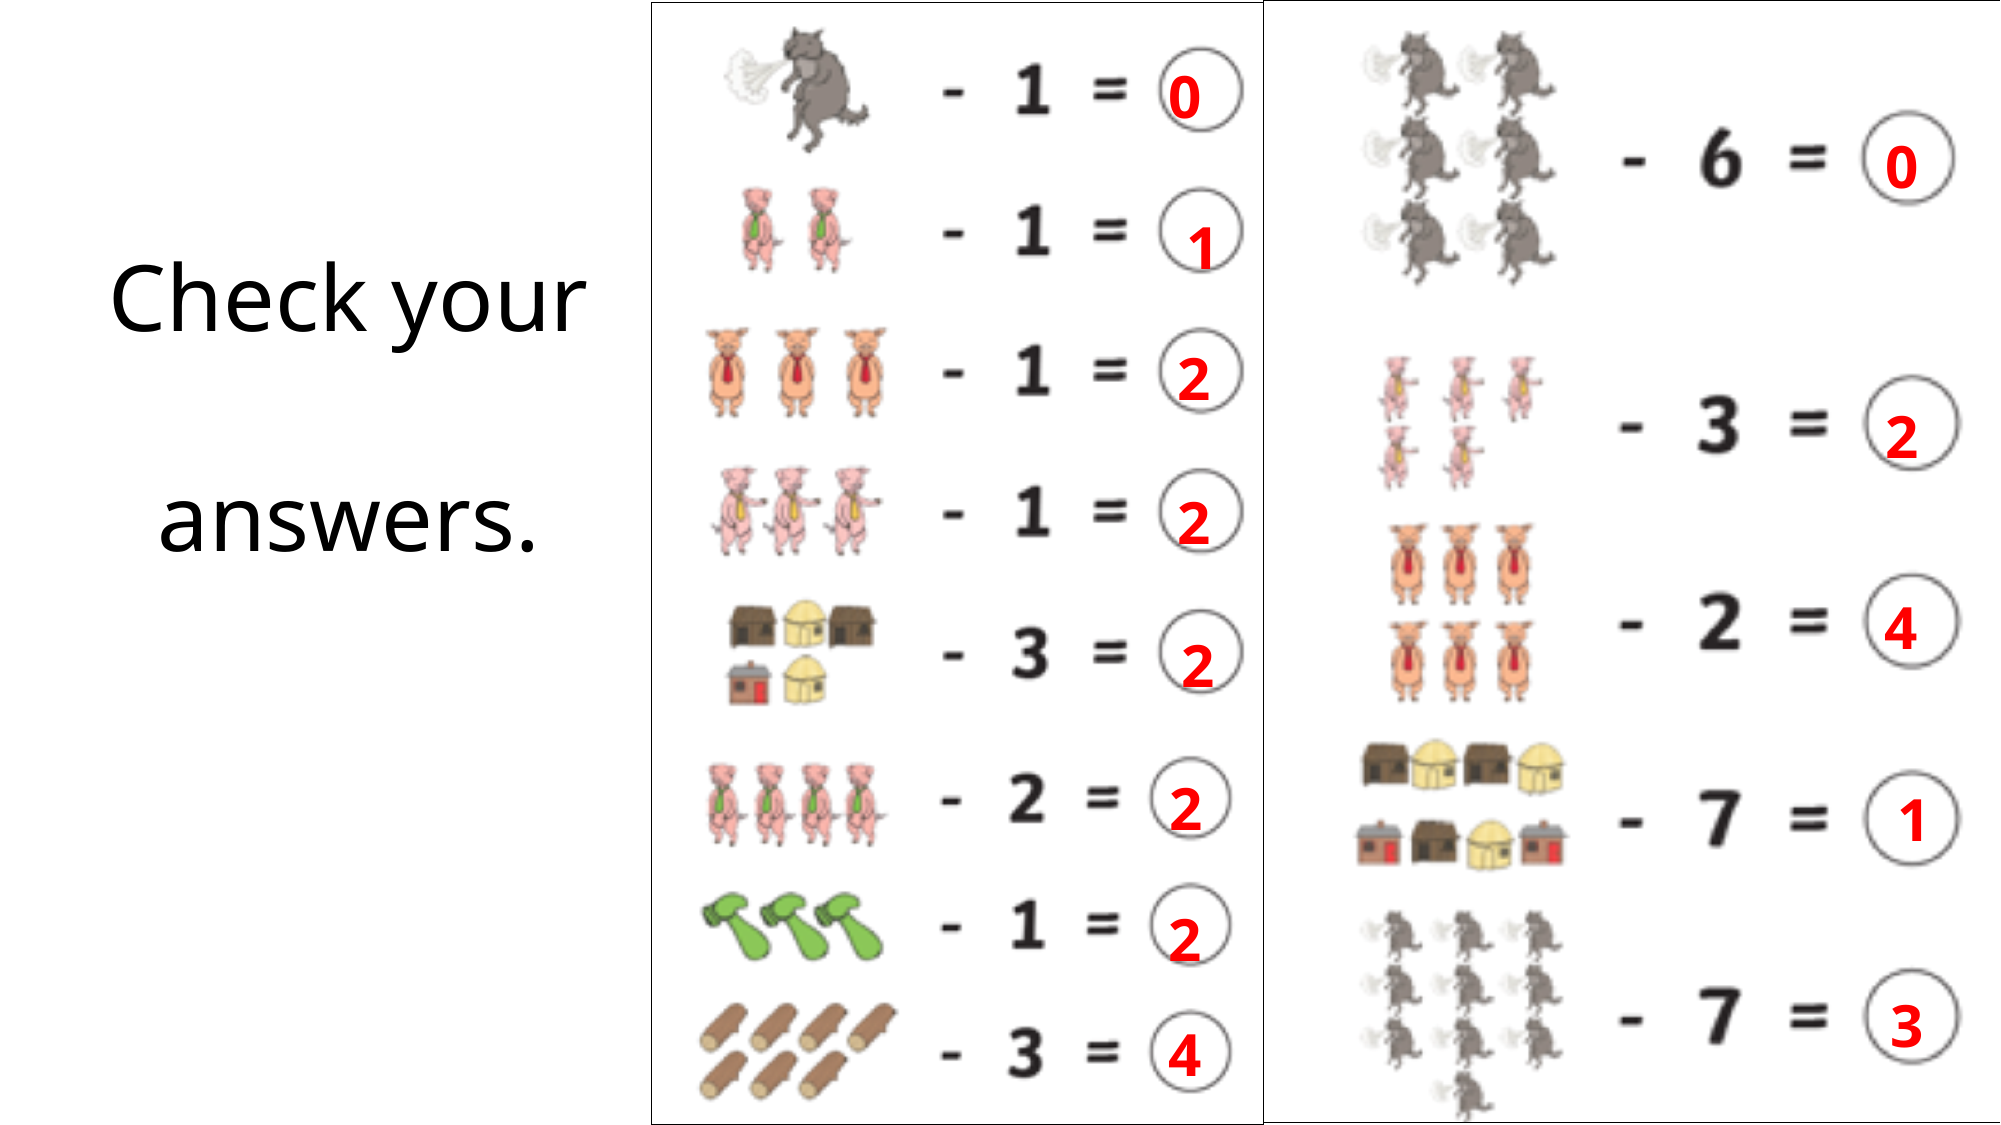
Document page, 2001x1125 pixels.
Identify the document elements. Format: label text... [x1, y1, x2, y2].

text_box 0 [1153, 53, 1247, 138]
text_box 3 [1875, 982, 1968, 1067]
picture [396, 1, 2000, 1124]
text_box 0 [1870, 122, 1964, 190]
text_box 4 [1153, 1010, 1247, 1096]
text_box Check your answers. [93, 122, 605, 577]
text_box 2 [1153, 932, 1247, 981]
